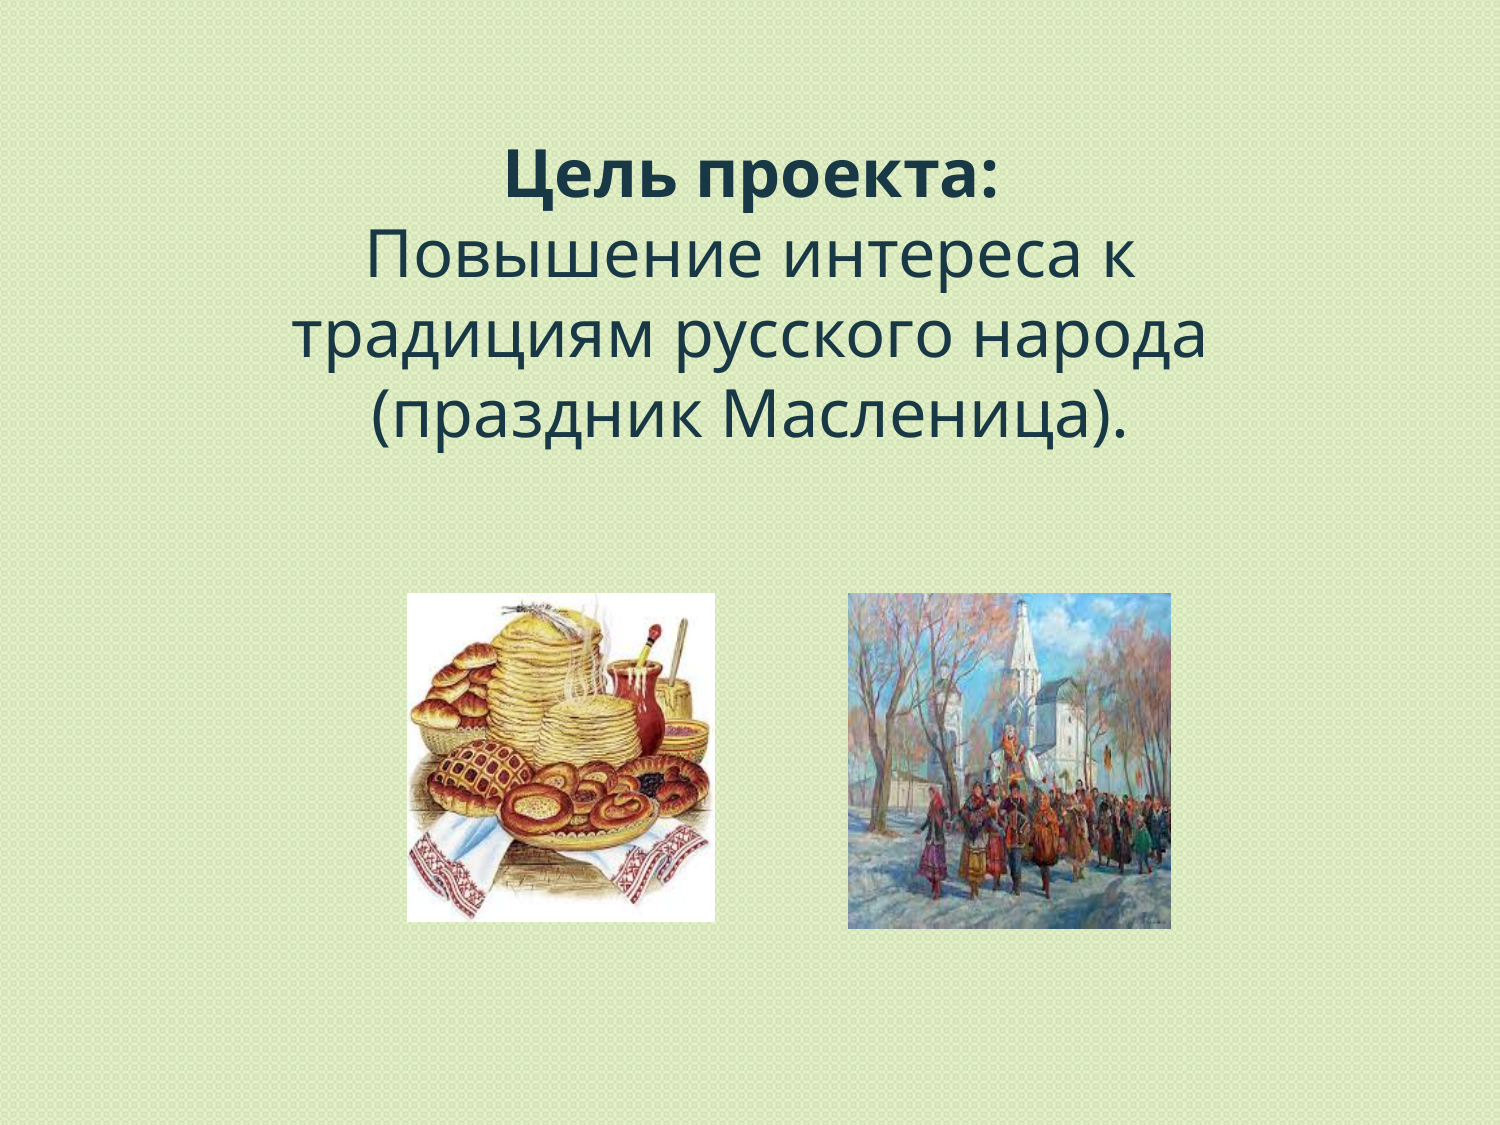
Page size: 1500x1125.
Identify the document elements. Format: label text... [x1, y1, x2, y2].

picture [407, 593, 715, 923]
title Цель проекта: Повышение интереса к традициям русского народа (праздник Масленица). [179, 78, 1323, 504]
picture [848, 593, 1172, 929]
